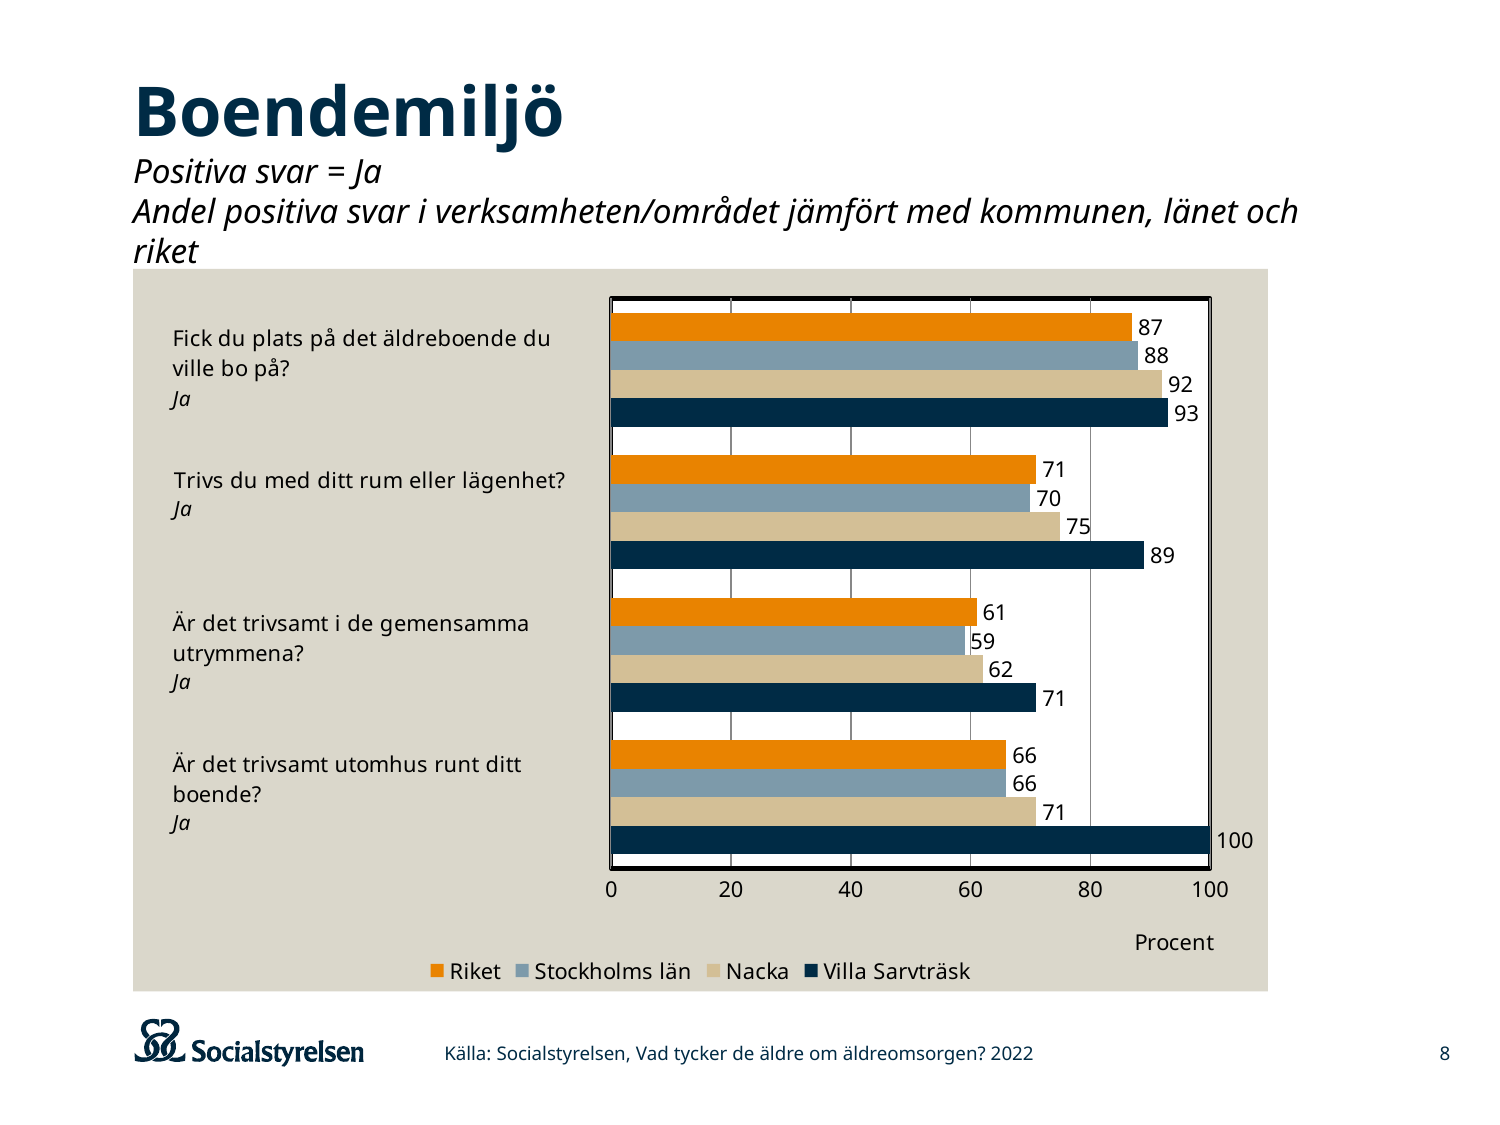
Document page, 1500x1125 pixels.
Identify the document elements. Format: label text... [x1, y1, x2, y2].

title Boendemiljö Positiva svar = Ja Andel positiva svar i verksamheten/området jämfört med kommunen, länet och riket [133, 68, 1352, 281]
chart [132, 268, 1269, 992]
slide_number 8 [1379, 1032, 1451, 1077]
footer Källa: Socialstyrelsen, Vad tycker de äldre om äldreomsorgen? 2022 [444, 1032, 1110, 1077]
